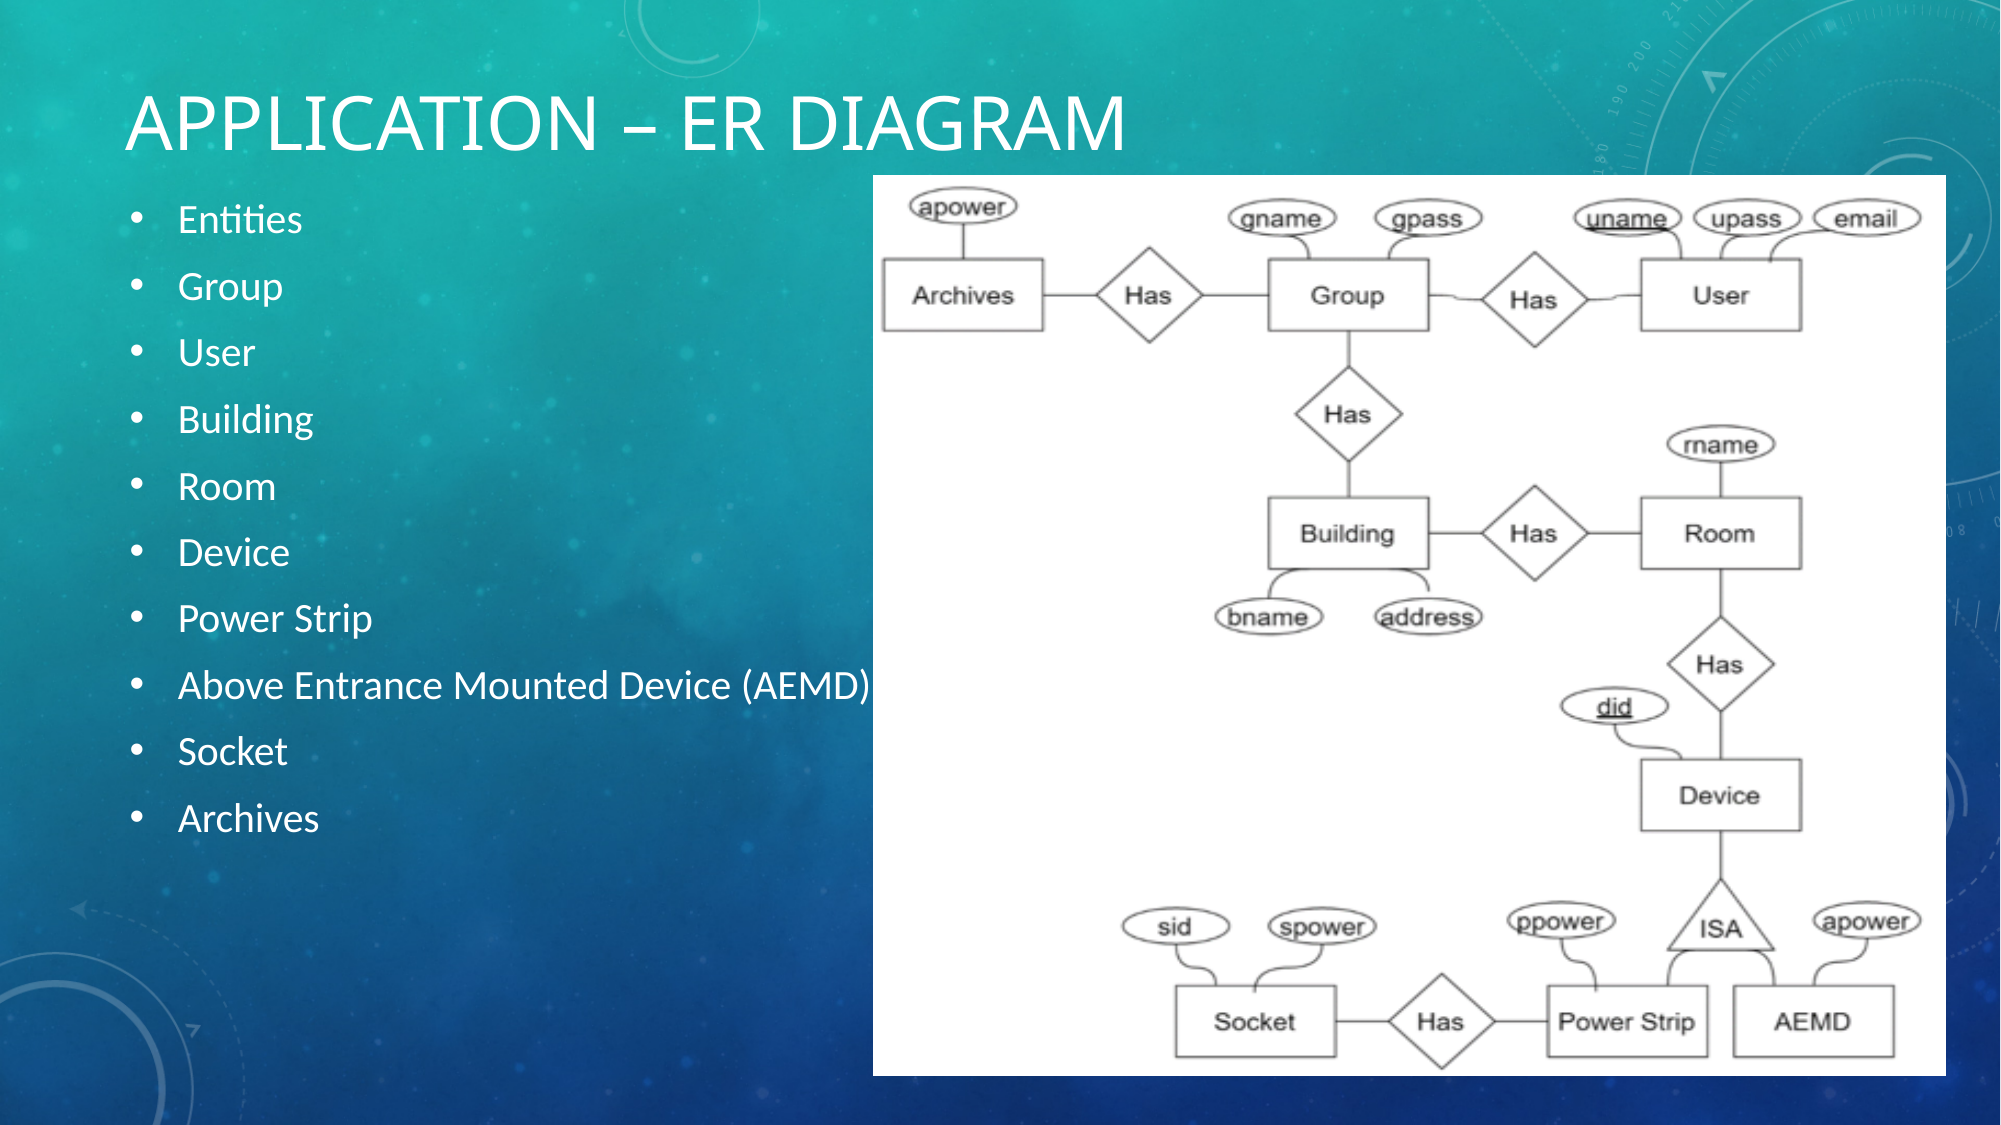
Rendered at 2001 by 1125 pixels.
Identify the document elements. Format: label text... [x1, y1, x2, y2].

list Entities Group User Building Room Device Power Strip Above Entrance Mounted Device (AEMD) Socket Archives [114, 184, 867, 859]
title APPLICATION – ER Diagram [110, 24, 1773, 216]
picture [0, 0, 2001, 1125]
